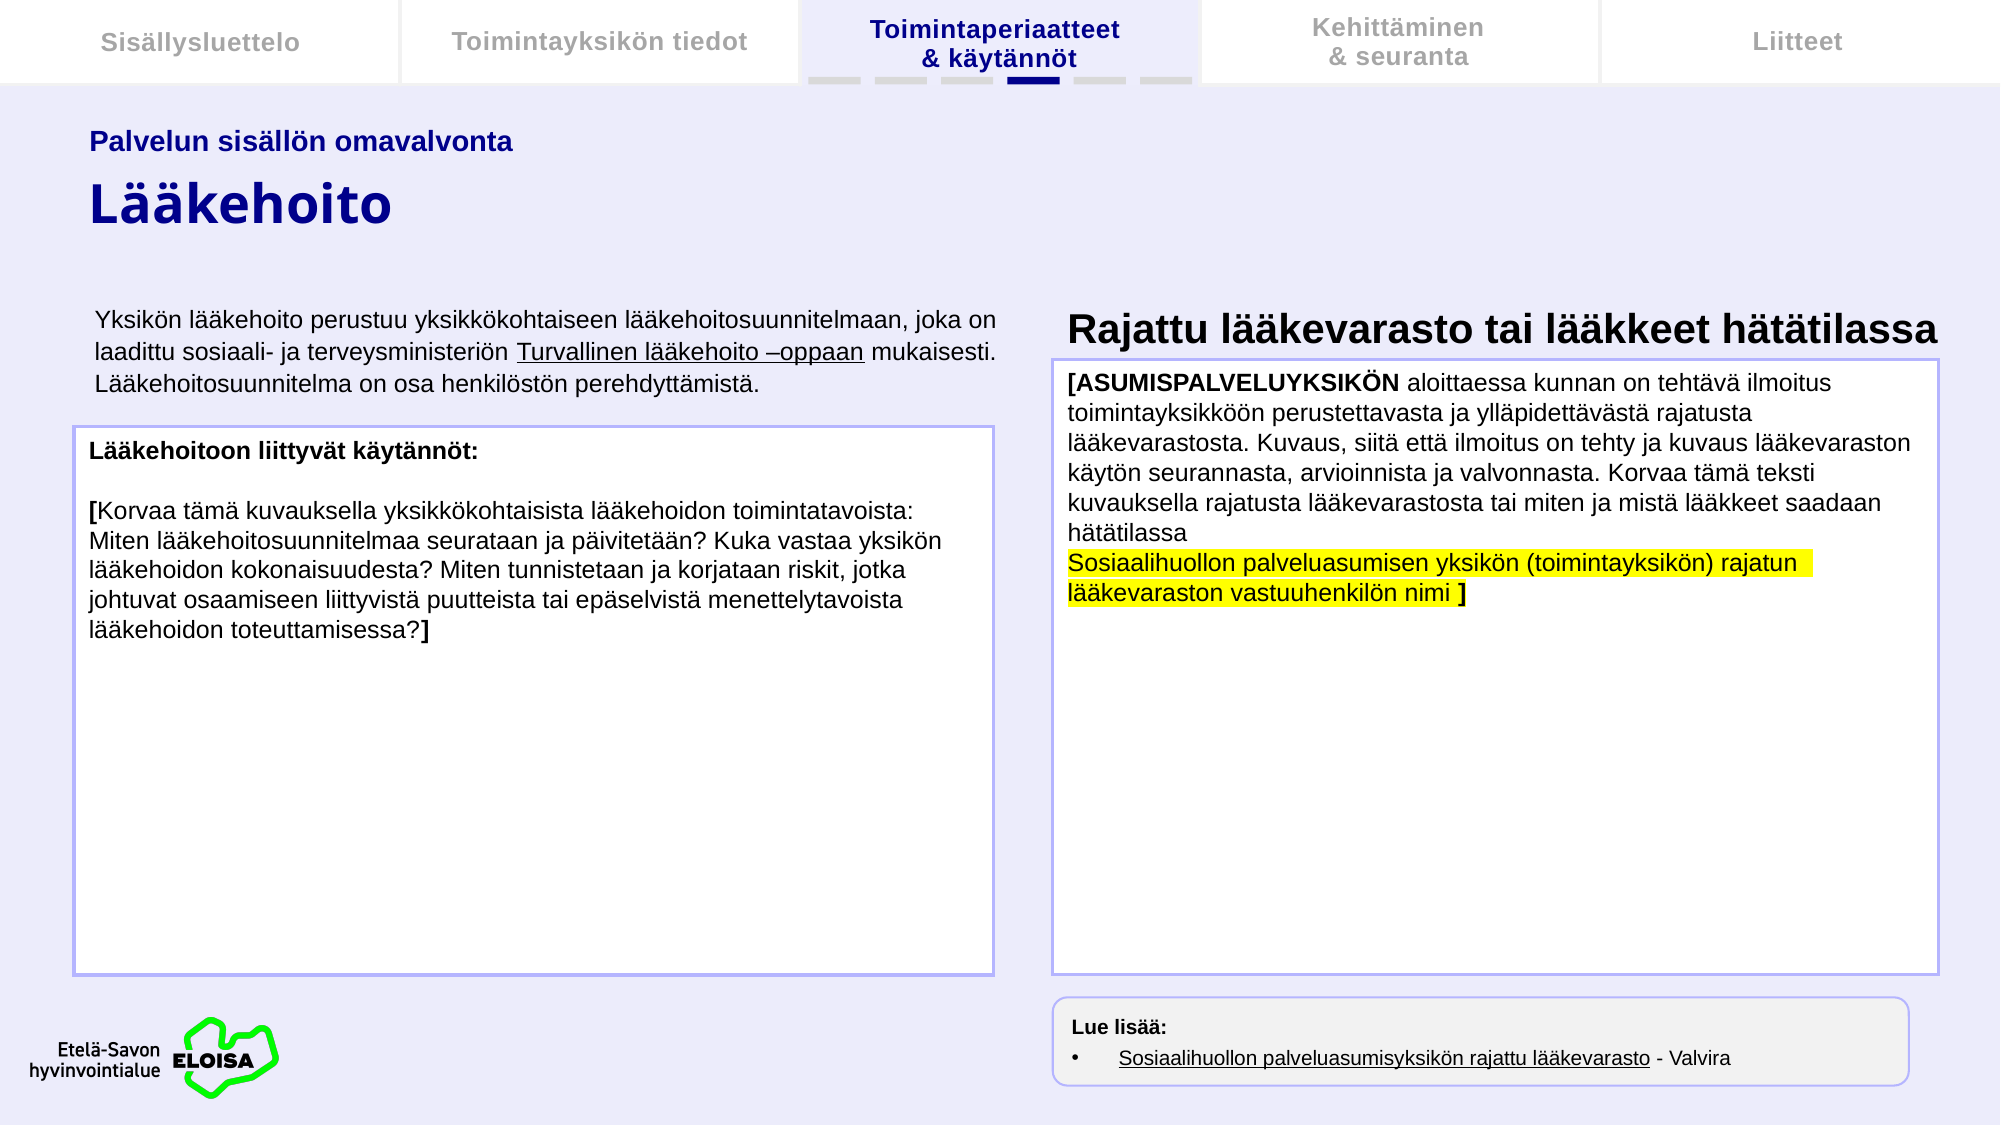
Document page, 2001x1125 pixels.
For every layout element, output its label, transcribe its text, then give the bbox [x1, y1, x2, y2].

picture [25, 1010, 286, 1105]
text_box [1139, 76, 1193, 85]
list Yksikön lääkehoito perustuu yksikkökohtaiseen lääkehoitosuunnitelmaan, joka on laadittu sosiaali- ja terveysministeriön Turvallinen lääkehoito –oppaan mukaisesti. Lääkehoitosuunnitelma on osa henkilöstön perehdyttämistä. [79, 293, 1053, 1003]
text_box [807, 76, 862, 85]
text_box [ASUMISPALVELUYKSIKÖN aloittaessa kunnan on tehtävä ilmoitus toimintayksikköön perustettavasta ja ylläpidettävästä rajatusta lääkevarastosta. Kuvaus, siitä että ilmoitus on tehty ja kuvaus lääkevaraston käytön seurannasta, arvioinnista ja valvonnasta. Korvaa tämä teksti kuvauksella rajatusta lääkevarastosta tai miten ja mistä lääkkeet saadaan hätätilassa Sosiaalihuollon palveluasumisen yksikön (toimintayksikön) rajatun lääkevaraston vastuuhenkilön nimi ] [1052, 358, 1940, 976]
text_box Lääkehoitoon liittyvät käytännöt: [Korvaa tämä kuvauksella yksikkökohtaisista lääkehoidon toimintatavoista: Miten lääkehoitosuunnitelmaa seurataan ja päivitetään? Kuka vastaa yksikön lääkehoidon kokonaisuudesta? Miten tunnistetaan ja korjataan riskit, jotka johtuvat osaamiseen liittyvistä puutteista tai epäselvistä menettelytavoista lääkehoidon toteuttamisessa?] [73, 426, 994, 976]
text_box Toimintaperiaatteet & käytännöt [798, 0, 1201, 88]
text_box Sisällysluettelo [0, 0, 398, 83]
text_box Toimintayksikön tiedot [402, 0, 798, 82]
text_box Rajattu lääkevarasto tai lääkkeet hätätilassa [1052, 289, 1955, 999]
text_box [874, 76, 928, 85]
text_box [1006, 76, 1061, 85]
text_box Palvelun sisällön omavalvonta [74, 122, 529, 158]
text_box Liitteet [1602, 0, 1999, 82]
text_box [1073, 76, 1127, 85]
text_box Lue lisää: Sosiaalihuollon palveluasumisyksikön rajattu lääkevarasto - Valvira [1051, 996, 1910, 1087]
text_box [940, 76, 994, 85]
text_box Kehittäminen & seuranta [1202, 0, 1598, 83]
title Lääkehoito [74, 134, 1926, 278]
